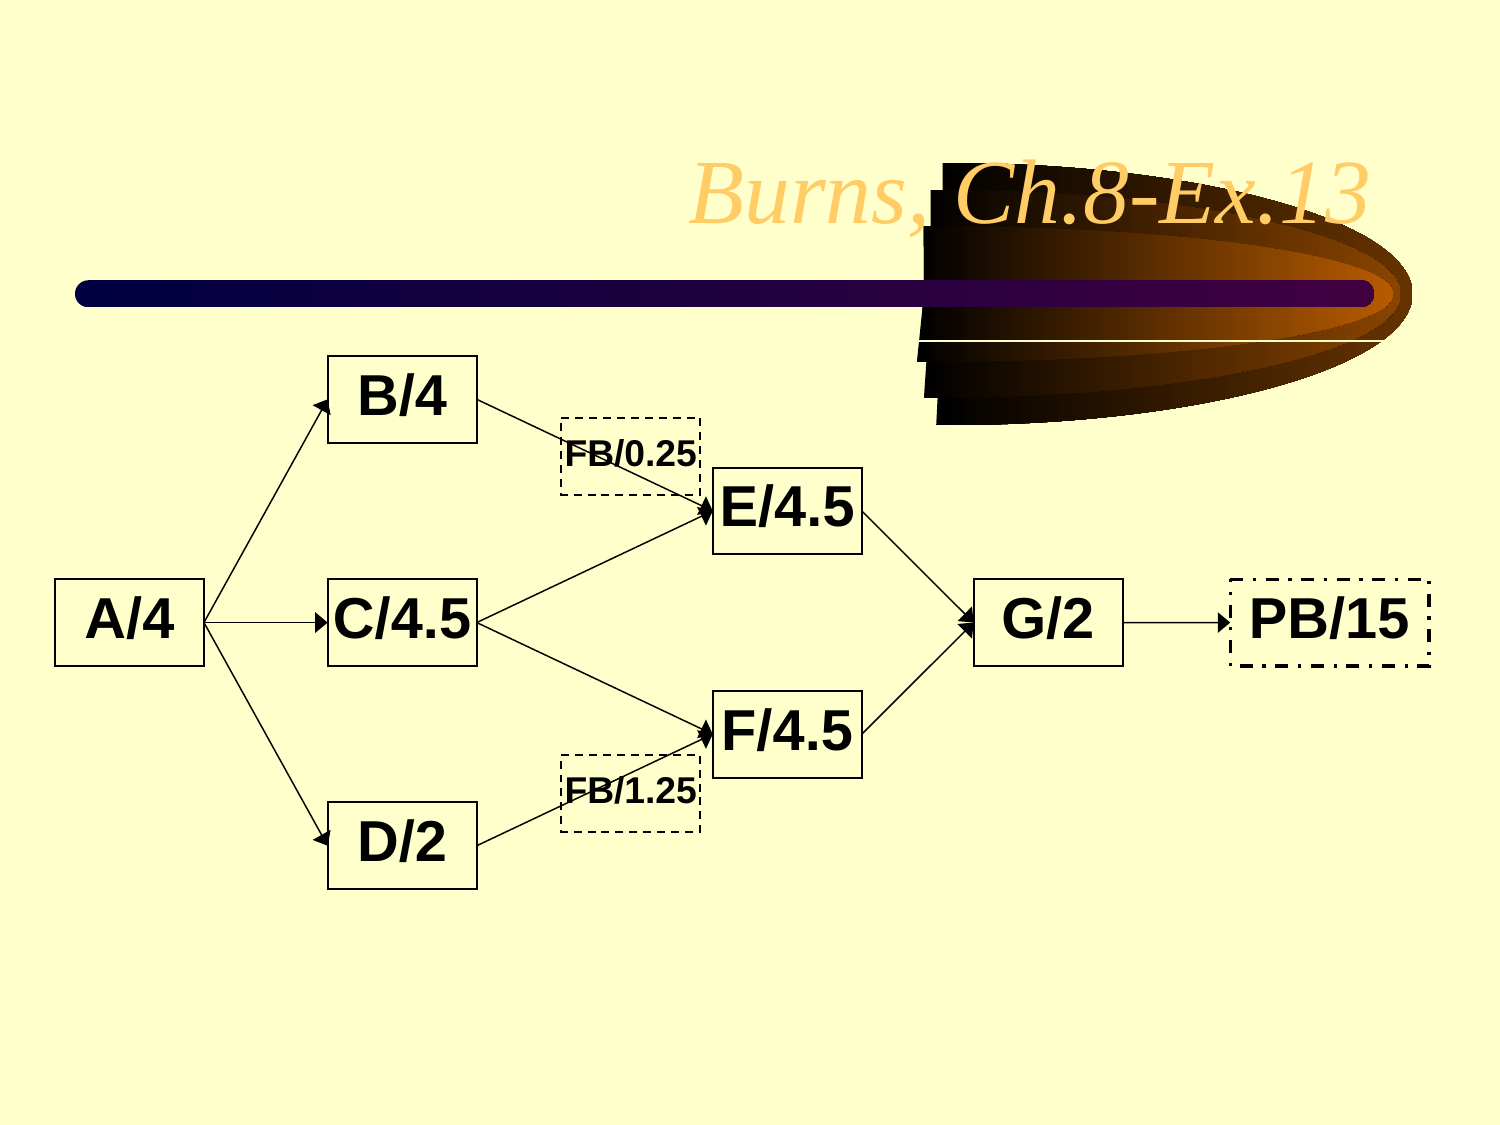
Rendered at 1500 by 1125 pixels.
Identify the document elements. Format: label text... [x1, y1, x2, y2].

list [49, 341, 1445, 910]
title Burns, Ch.8-Ex.13 [112, 62, 1388, 251]
